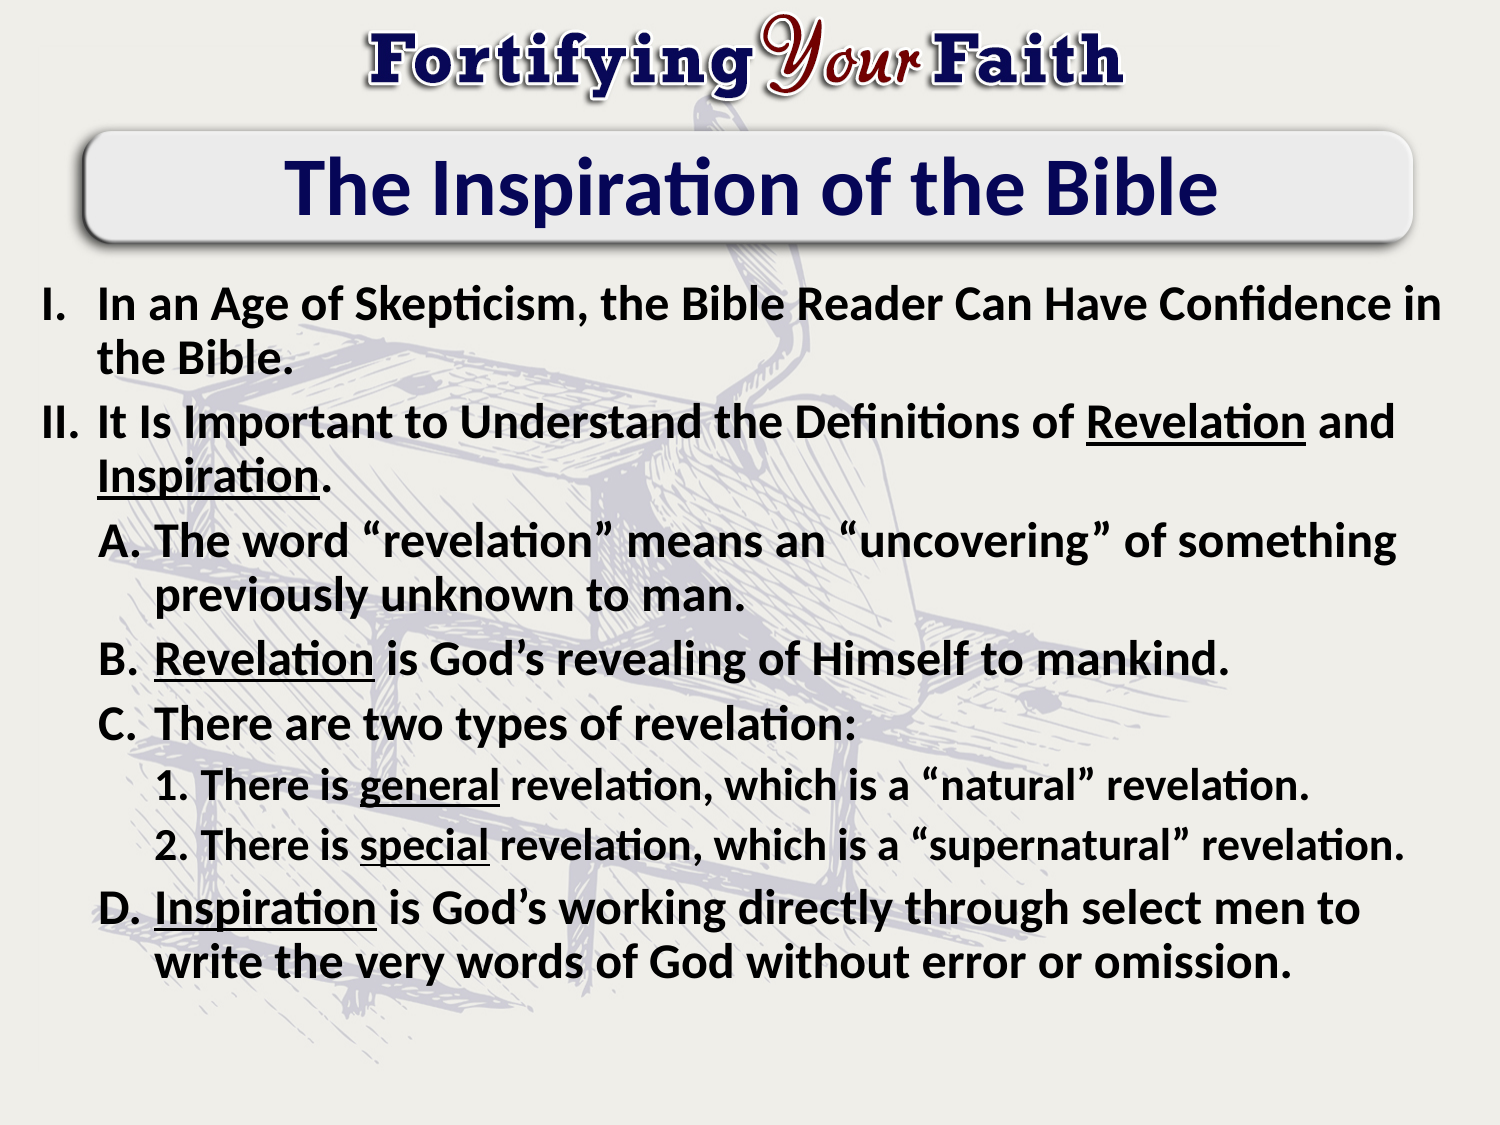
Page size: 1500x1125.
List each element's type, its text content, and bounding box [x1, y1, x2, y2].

picture [0, 0, 1500, 1125]
list In an Age of Skepticism, the Bible Reader Can Have Confidence in the Bible. It Is Important to Understand the Definitions of Revelation and Inspiration. The word “revelation” means an “uncovering” of something previously unknown to man. Revelation is God’s revealing of Himself to mankind. There are two types of revelation: There is general revelation, which is a “natural” revelation. There is special revelation, which is a “supernatural” revelation. Inspiration is God’s working directly through select men to write the very words of God without error or omission. [25, 270, 1488, 1125]
title The Inspiration of the Bible [83, 129, 1421, 247]
